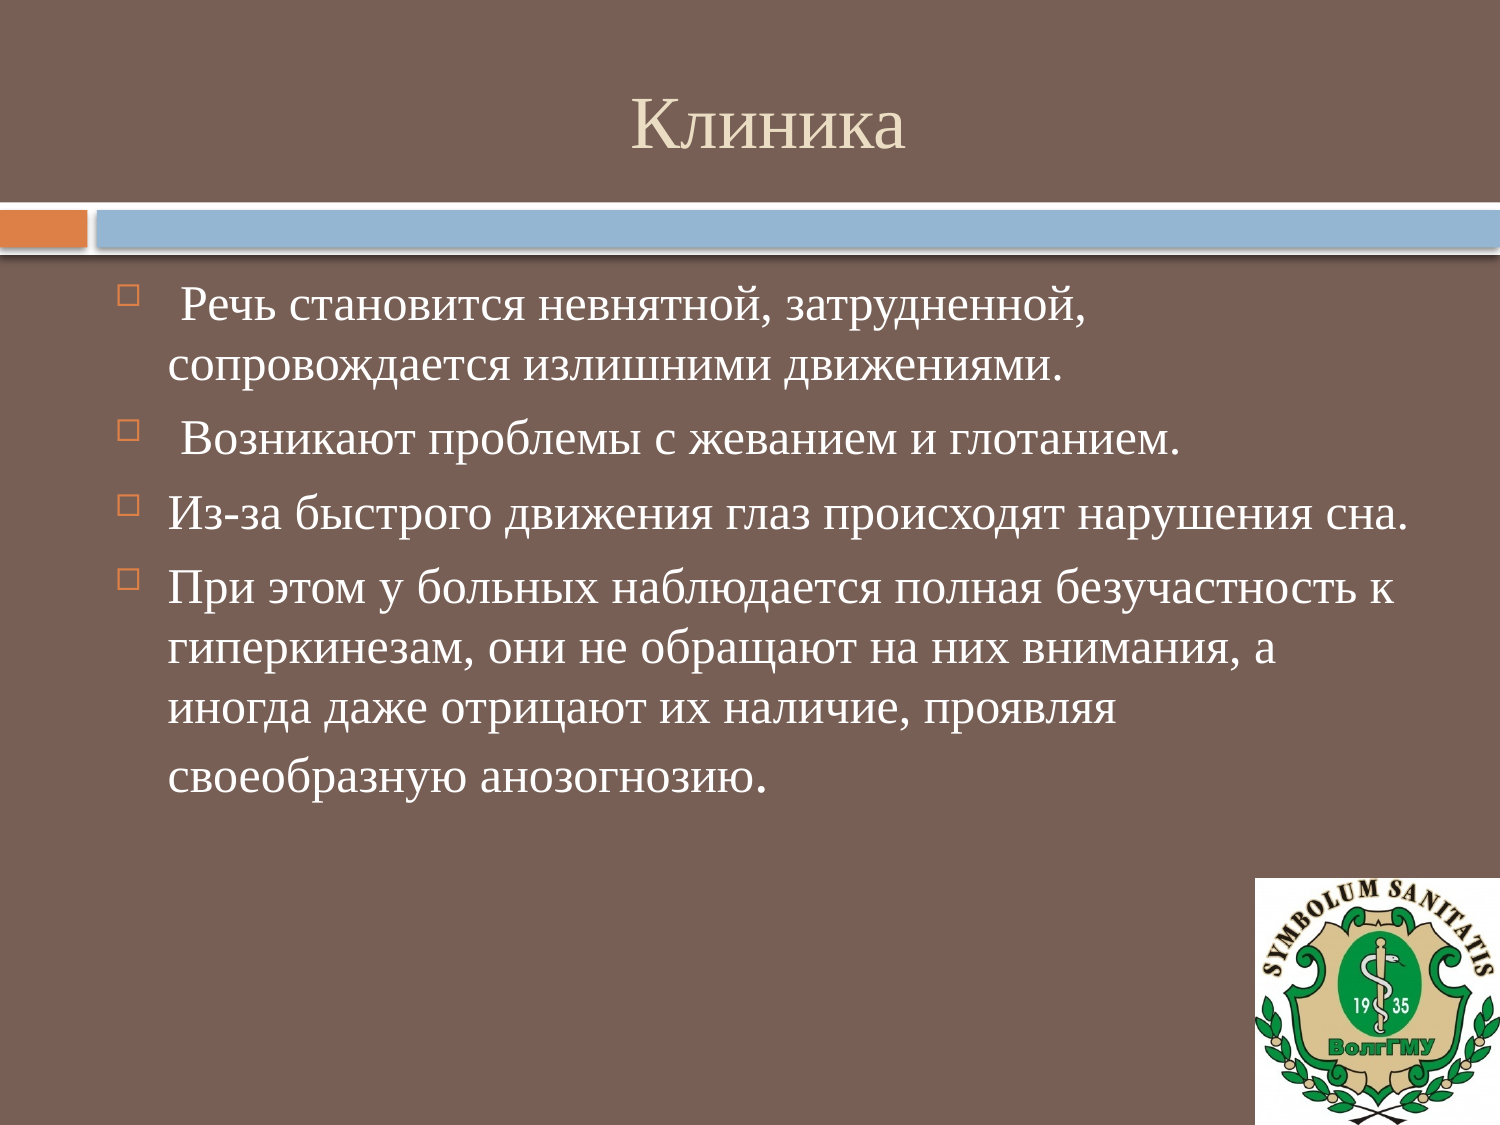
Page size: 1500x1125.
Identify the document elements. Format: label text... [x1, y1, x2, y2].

title Клиника [100, 37, 1438, 200]
picture [1255, 878, 1500, 1125]
list Речь становится невнятной, затрудненной, сопровождается излишними движениями. Возникают проблемы с жеванием и глотанием. Из-за быстрого движения глаз происходят нарушения сна. При этом у больных наблюдается полная безучастность к гиперкинезам, они не обращают на них внимания, а иногда даже отрицают их наличие, проявляя своеобразную анозогнозию. [100, 262, 1438, 1000]
